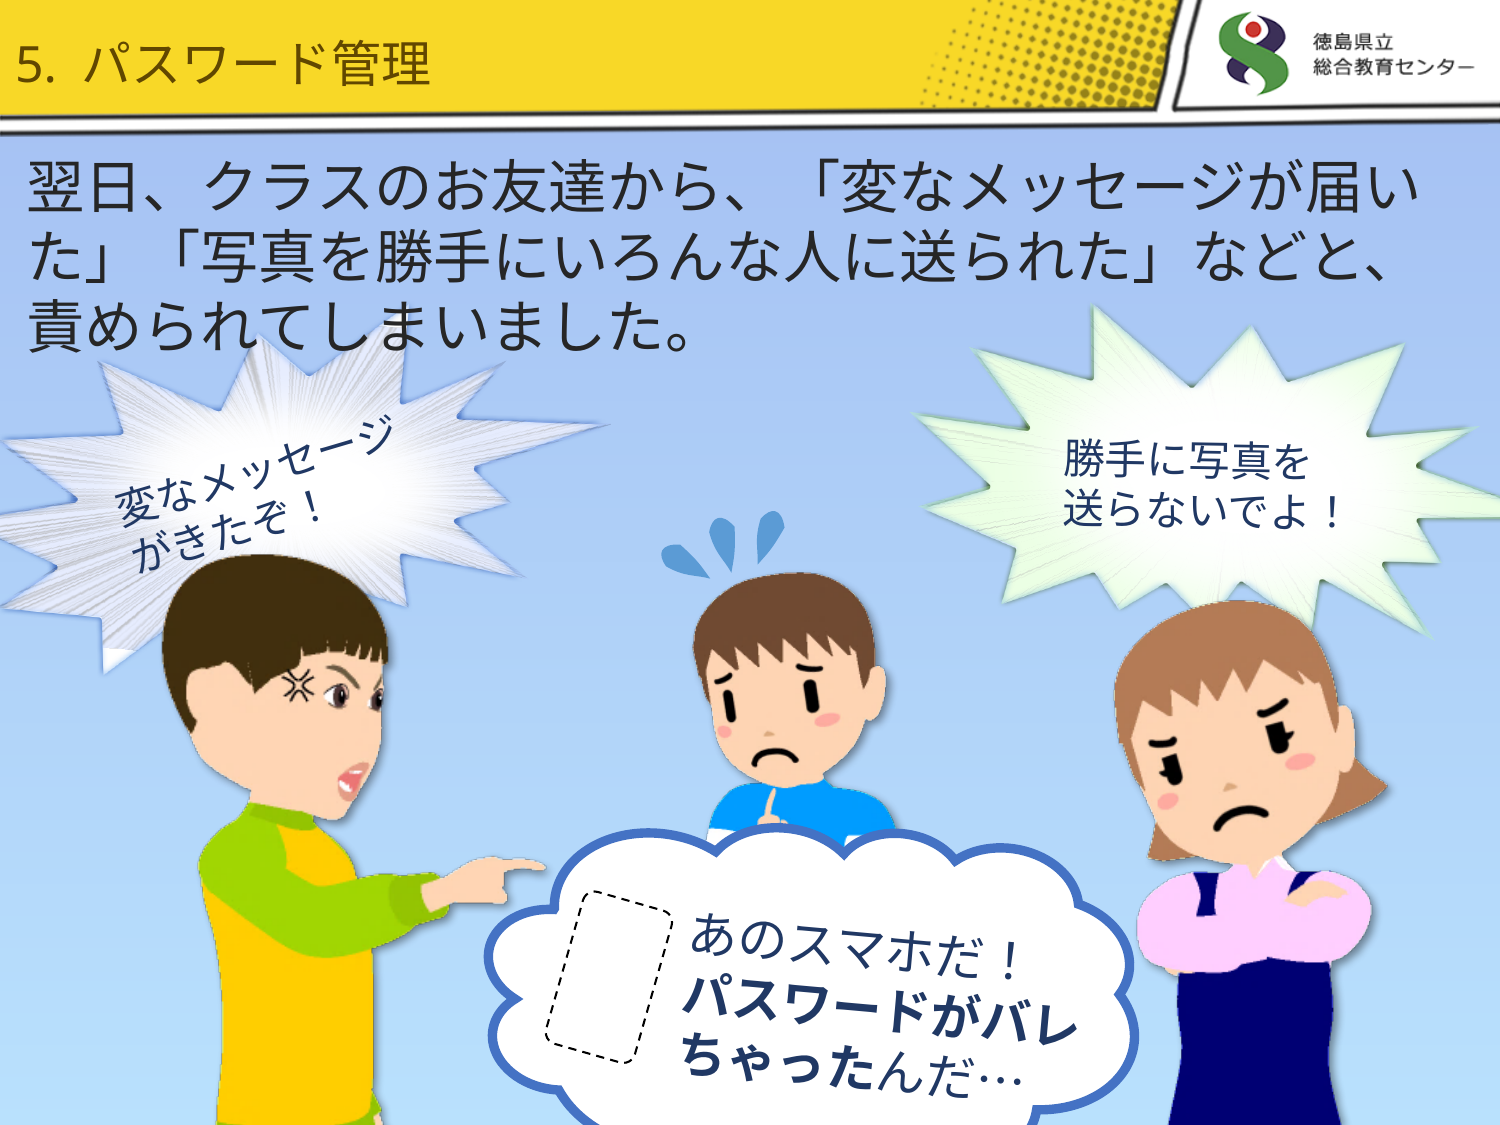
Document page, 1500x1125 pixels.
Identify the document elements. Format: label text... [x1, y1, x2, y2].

picture [141, 536, 569, 1125]
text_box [899, 286, 1500, 677]
picture [0, 0, 1500, 137]
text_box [484, 822, 1159, 1125]
text_box 翌日、クラスのお友達から、「変なメッセージが届いた」「写真を勝手にいろんな人に送られた」などと、責められてしまいました。 [11, 142, 1480, 368]
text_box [689, 484, 747, 609]
picture [676, 555, 913, 822]
picture [1097, 591, 1393, 1125]
title 5. パスワード管理 [0, 0, 1294, 134]
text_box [0, 294, 618, 685]
